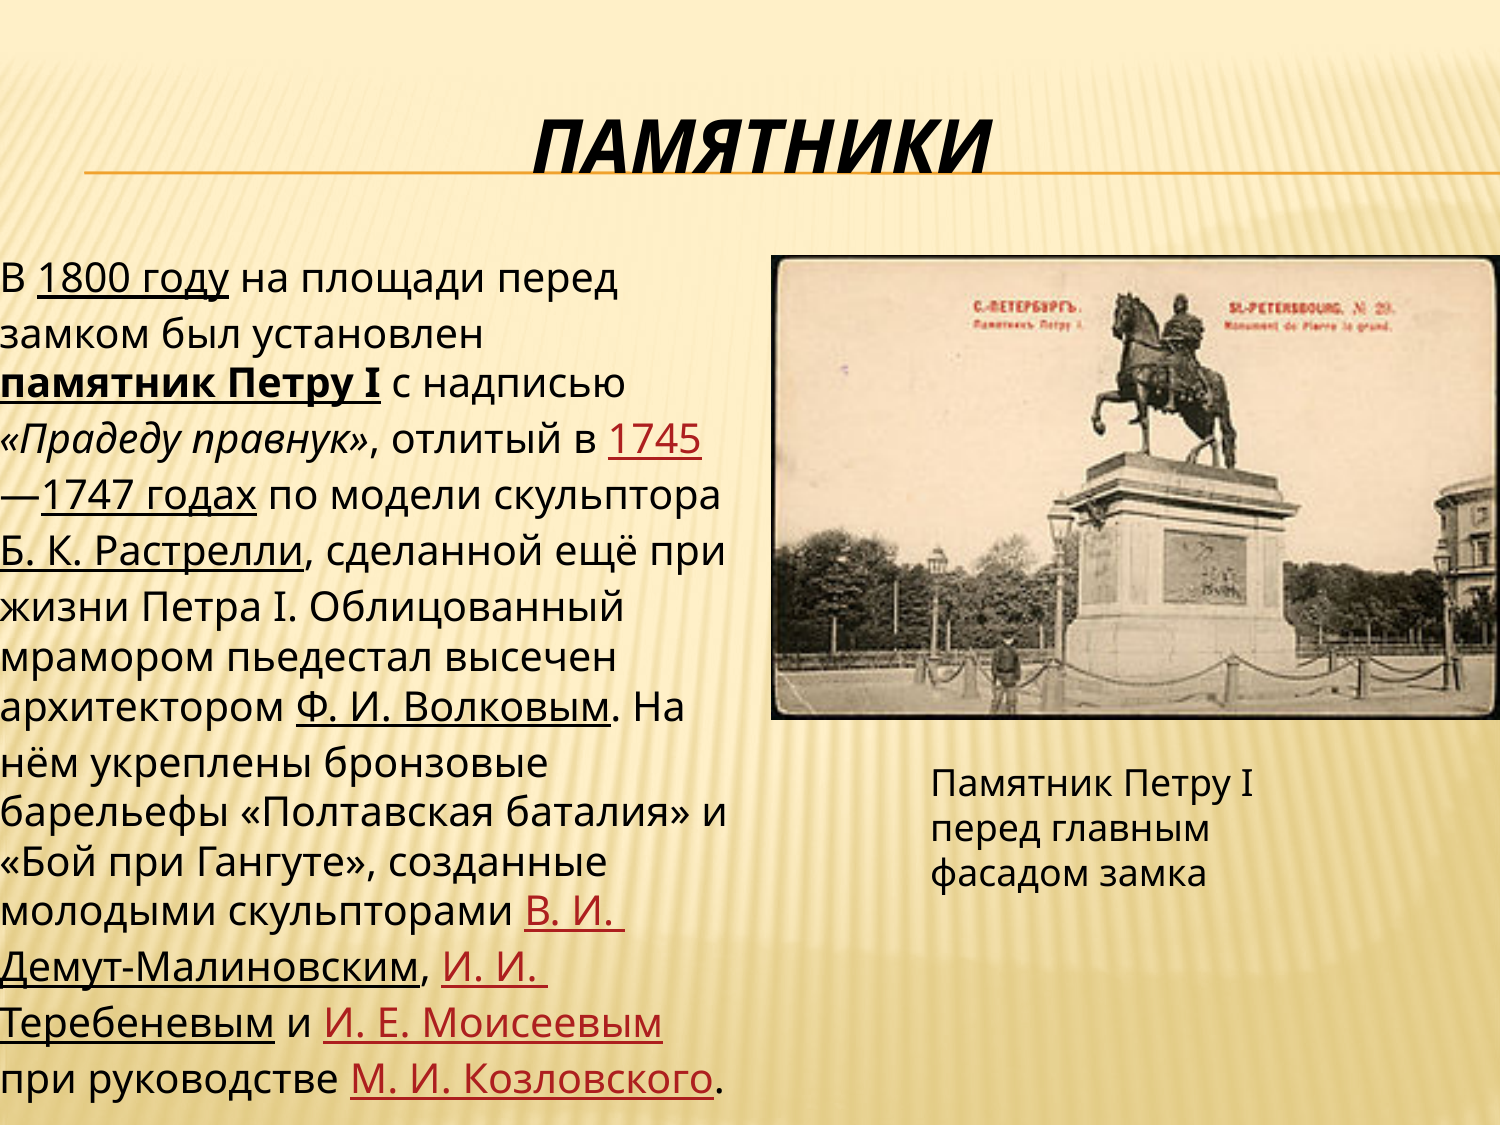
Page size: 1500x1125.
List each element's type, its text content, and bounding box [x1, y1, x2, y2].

picture [771, 254, 1500, 720]
text_box Памятник Петру I перед главным фасадом замка [915, 751, 1388, 902]
list В 1800 году на площади перед замком был установлен памятник Петру I с надписью «Прадеду правнук», отлитый в 1745—1747 годах по модели скульптора Б. К. Растрелли, сделанной ещё при жизни Петра I. Облицованный мрамором пьедестал высечен архитектором Ф. И. Волковым. На нём укреплены бронзовые барельефы «Полтавская баталия» и «Бой при Гангуте», созданные молодыми скульпторами В. И. Демут-Малиновским, И. И. Теребеневым и И. Е. Моисеевым при руководстве М. И. Козловского. [0, 243, 750, 1125]
title Памятники [50, 75, 1475, 213]
